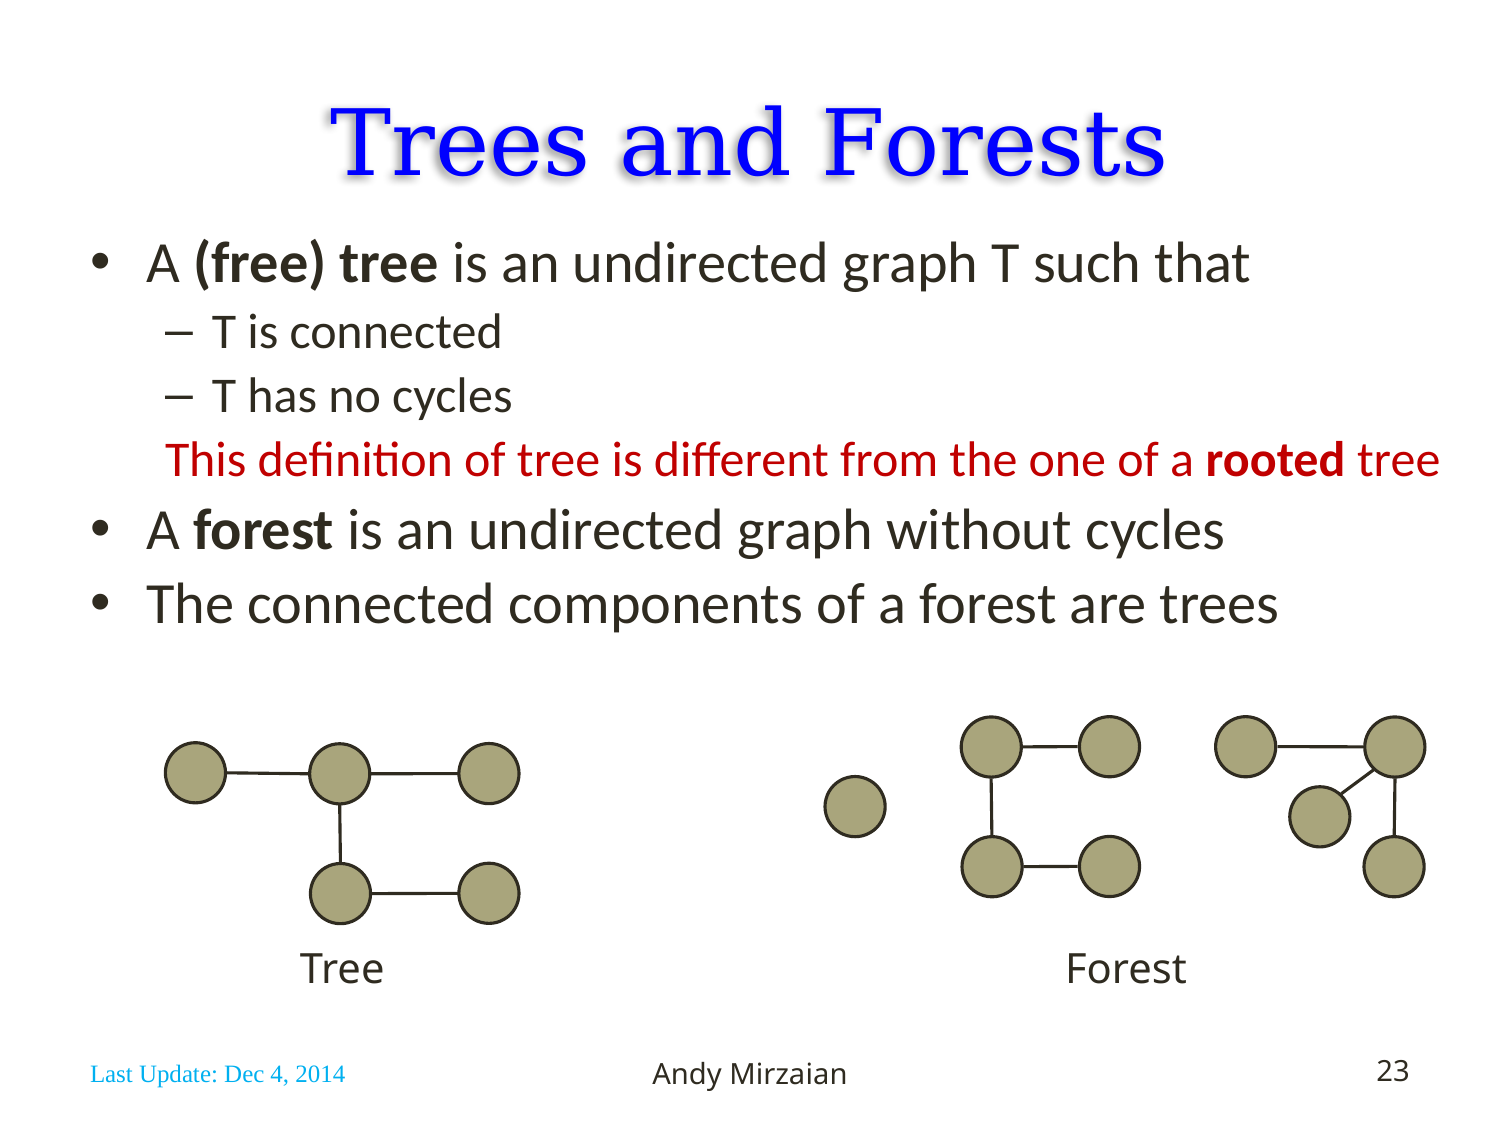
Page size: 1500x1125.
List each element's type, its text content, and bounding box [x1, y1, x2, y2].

title Trees and Forests [75, 45, 1425, 224]
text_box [824, 716, 1426, 1001]
footer Andy Mirzaian [512, 1042, 988, 1103]
list A (free) tree is an undirected graph T such that T is connected T has no cycles This definition of tree is different from the one of a rooted tree A forest is an undirected graph without cycles The connected components of a forest are trees [75, 224, 1500, 700]
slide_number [75, 1042, 425, 1103]
slide_number 23 [1074, 1042, 1425, 1103]
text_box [107, 742, 577, 1001]
